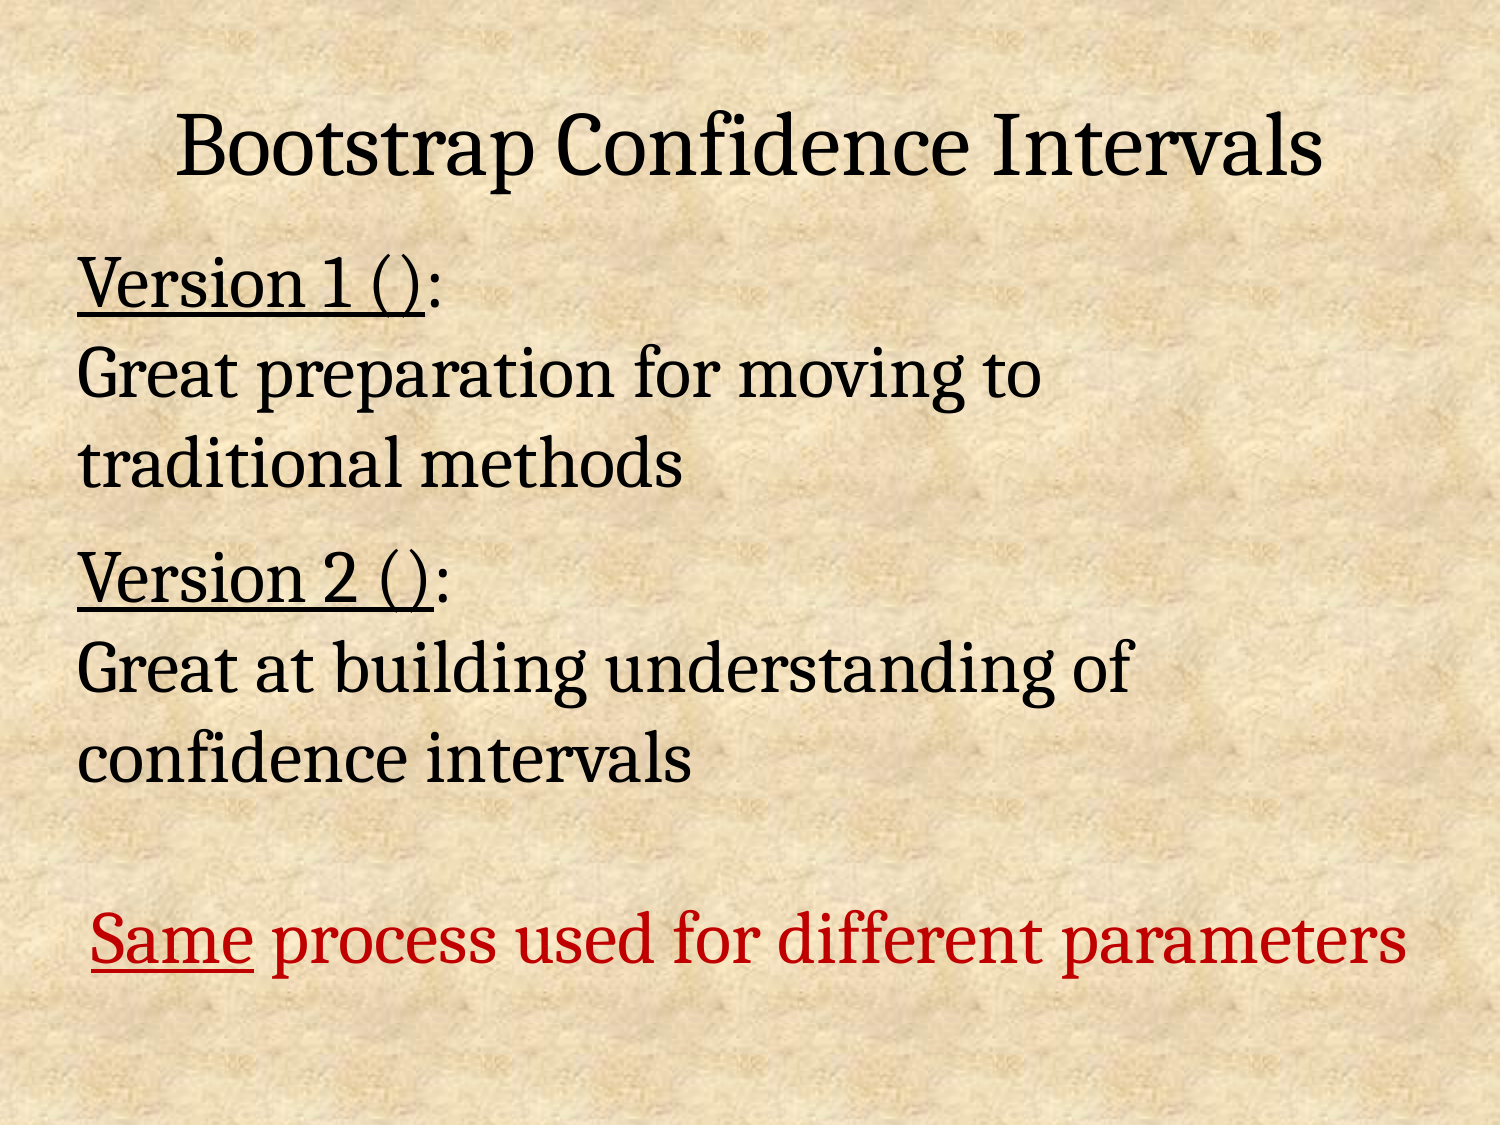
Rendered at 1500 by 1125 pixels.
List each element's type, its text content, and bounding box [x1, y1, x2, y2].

picture [0, 0, 1500, 1125]
text_box Same process used for different parameters [12, 881, 1488, 987]
title Bootstrap Confidence Intervals [75, 45, 1425, 233]
